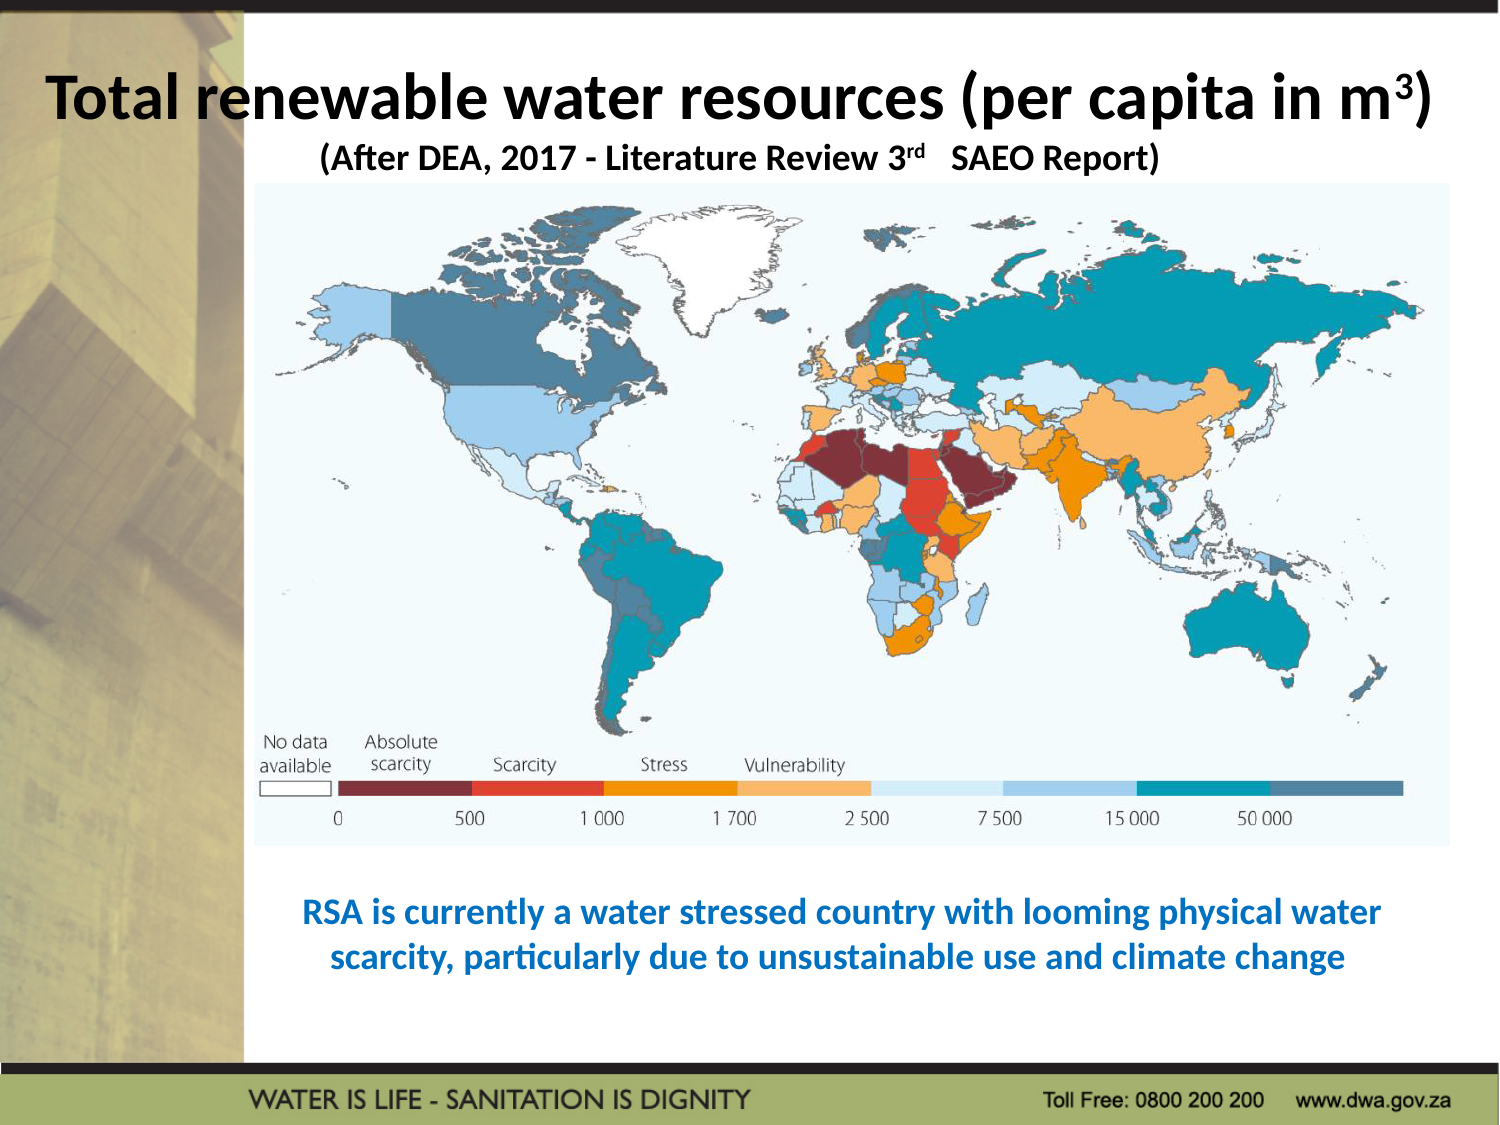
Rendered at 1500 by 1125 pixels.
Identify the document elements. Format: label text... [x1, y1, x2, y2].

picture [0, 0, 1500, 1125]
text_box RSA is currently a water stressed country with looming physical water scarcity, particularly due to unsustainable use and climate change [254, 880, 1432, 974]
title Total renewable water resources (per capita in m3) (After DEA, 2017 - Literature Review 3rd SAEO Report) [0, 45, 1480, 233]
